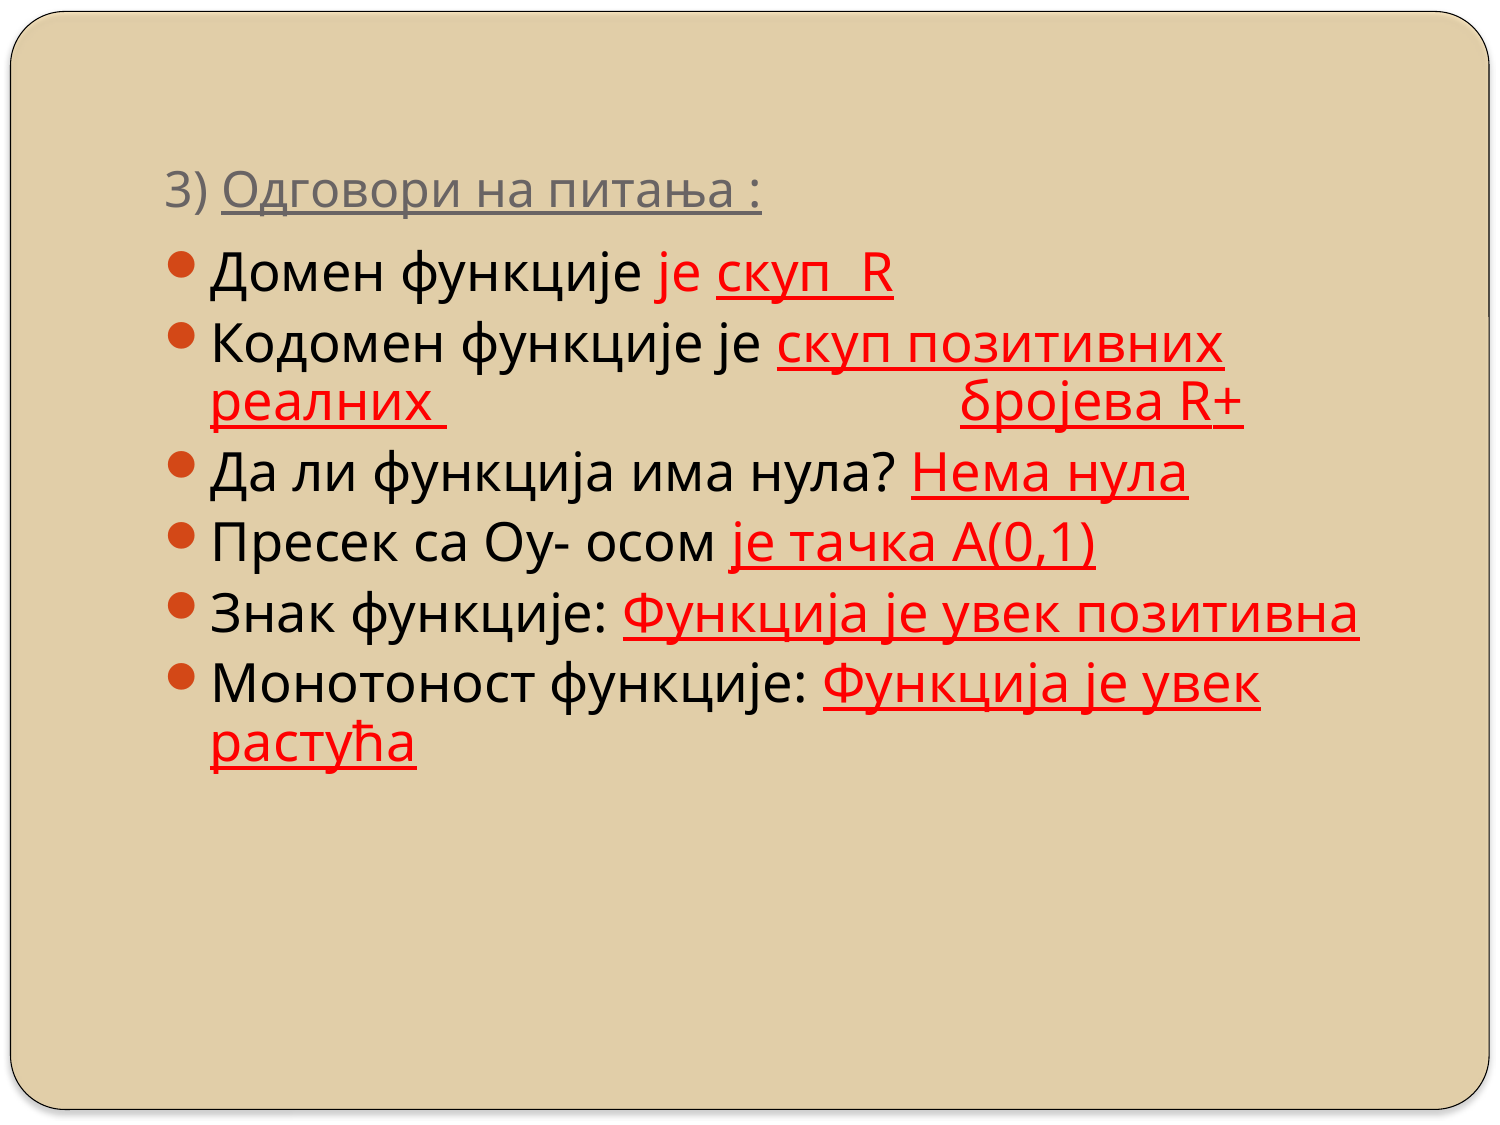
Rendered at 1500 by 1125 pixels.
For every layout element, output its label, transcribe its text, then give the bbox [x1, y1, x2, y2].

title 3) Одговори на питања : [150, 45, 1425, 233]
list Домен функције је скуп R Кодомен функције је скуп позитивних реалних бројева R+ Да ли функција има нула? Нема нула Пресек са Oy- осом је тачка А(0,1) Знак функције: Функција је увек позитивна Монотоност функције: Функција је увек растућа [150, 237, 1425, 988]
